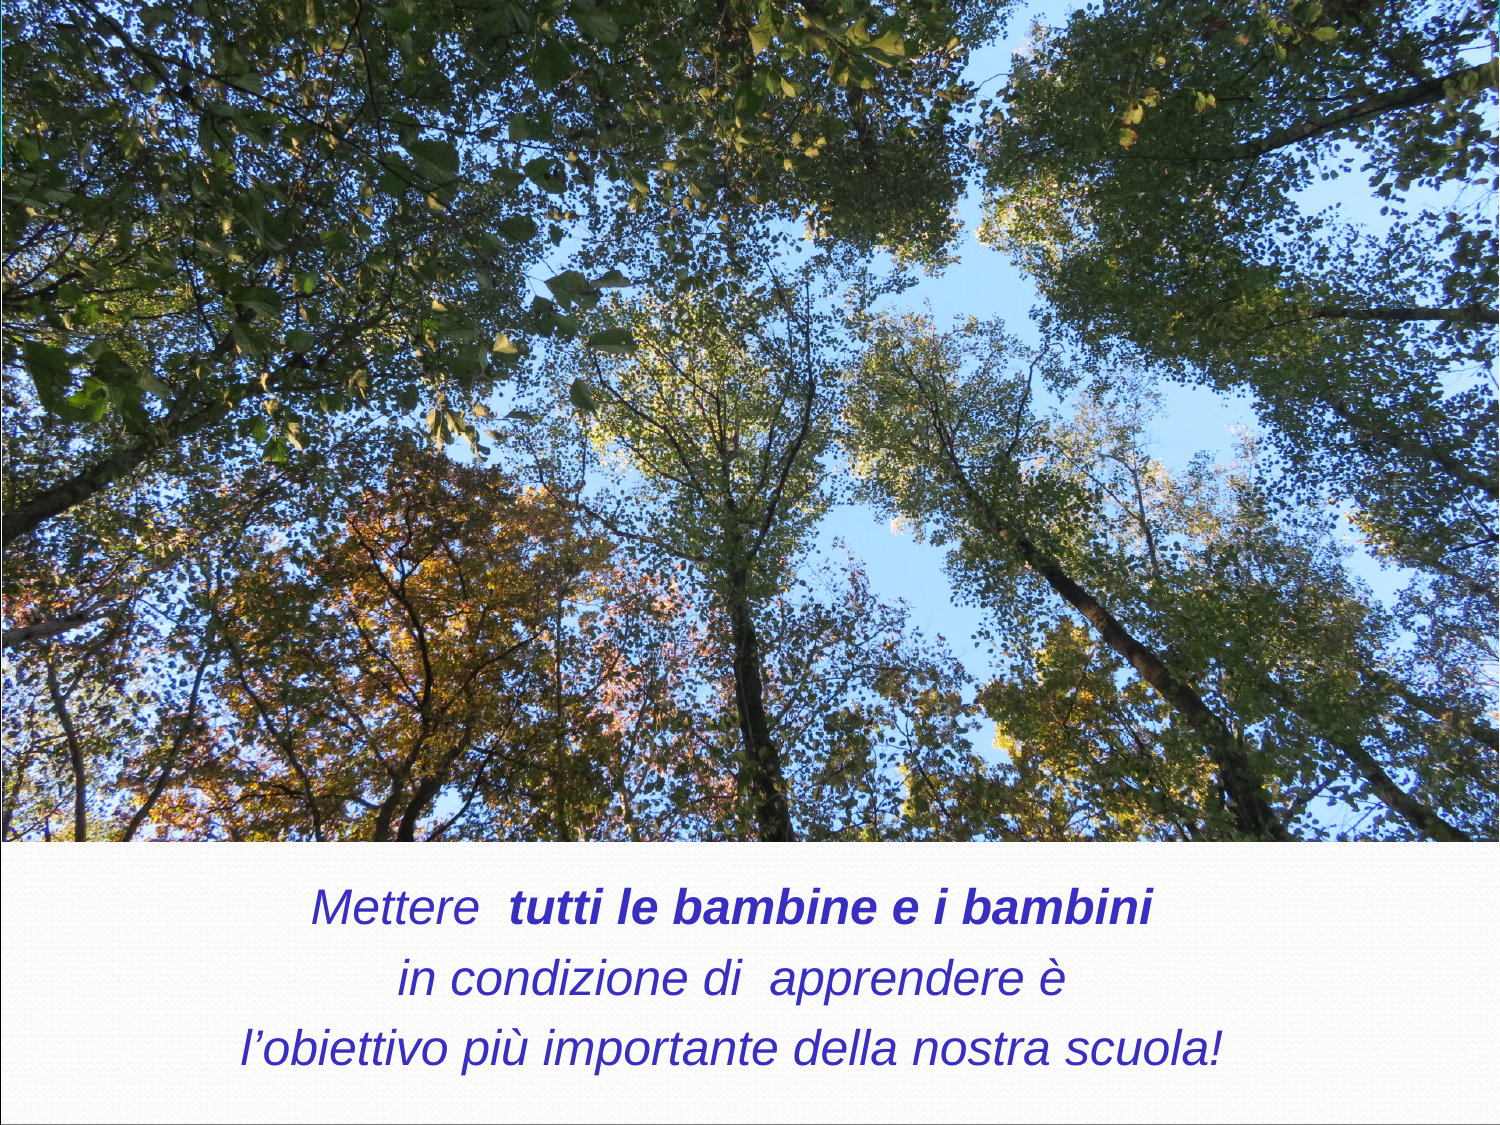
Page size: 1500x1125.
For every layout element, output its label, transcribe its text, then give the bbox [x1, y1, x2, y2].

picture [0, 0, 1500, 1125]
text_box Mettere tutti le bambine e i bambini in condizione di apprendere è l’obiettivo più importante della nostra scuola! [147, 867, 1317, 1083]
